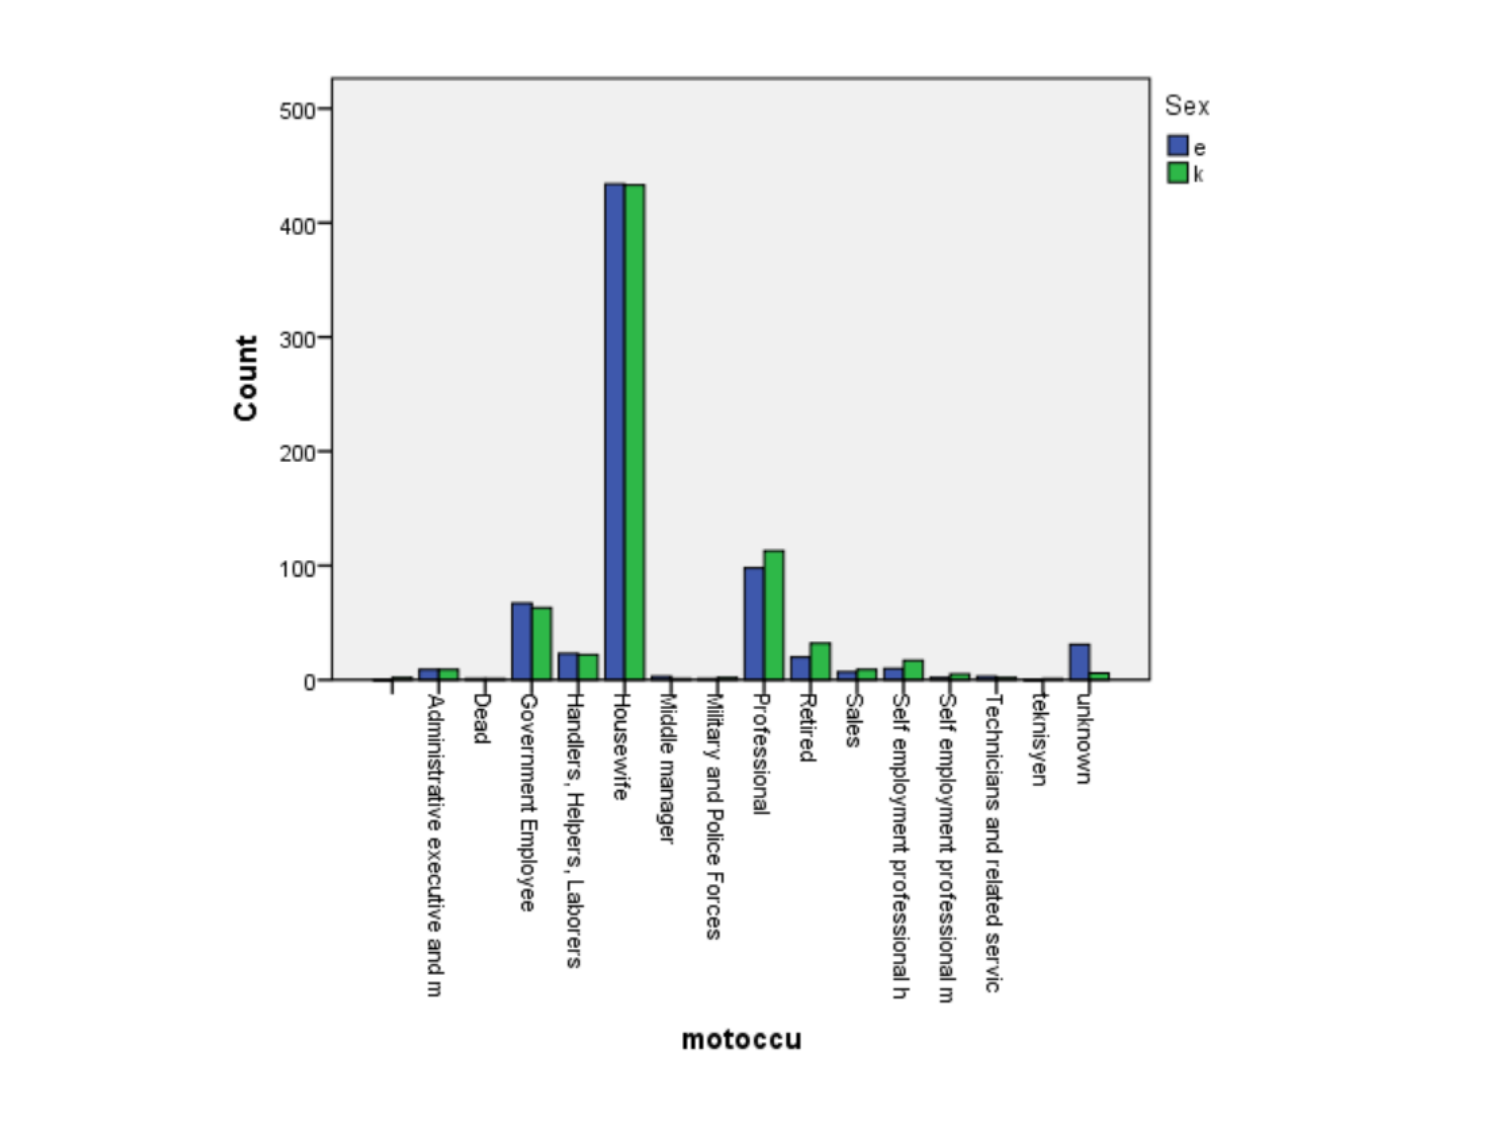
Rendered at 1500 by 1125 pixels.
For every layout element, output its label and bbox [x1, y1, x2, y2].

picture [219, 42, 1280, 1083]
